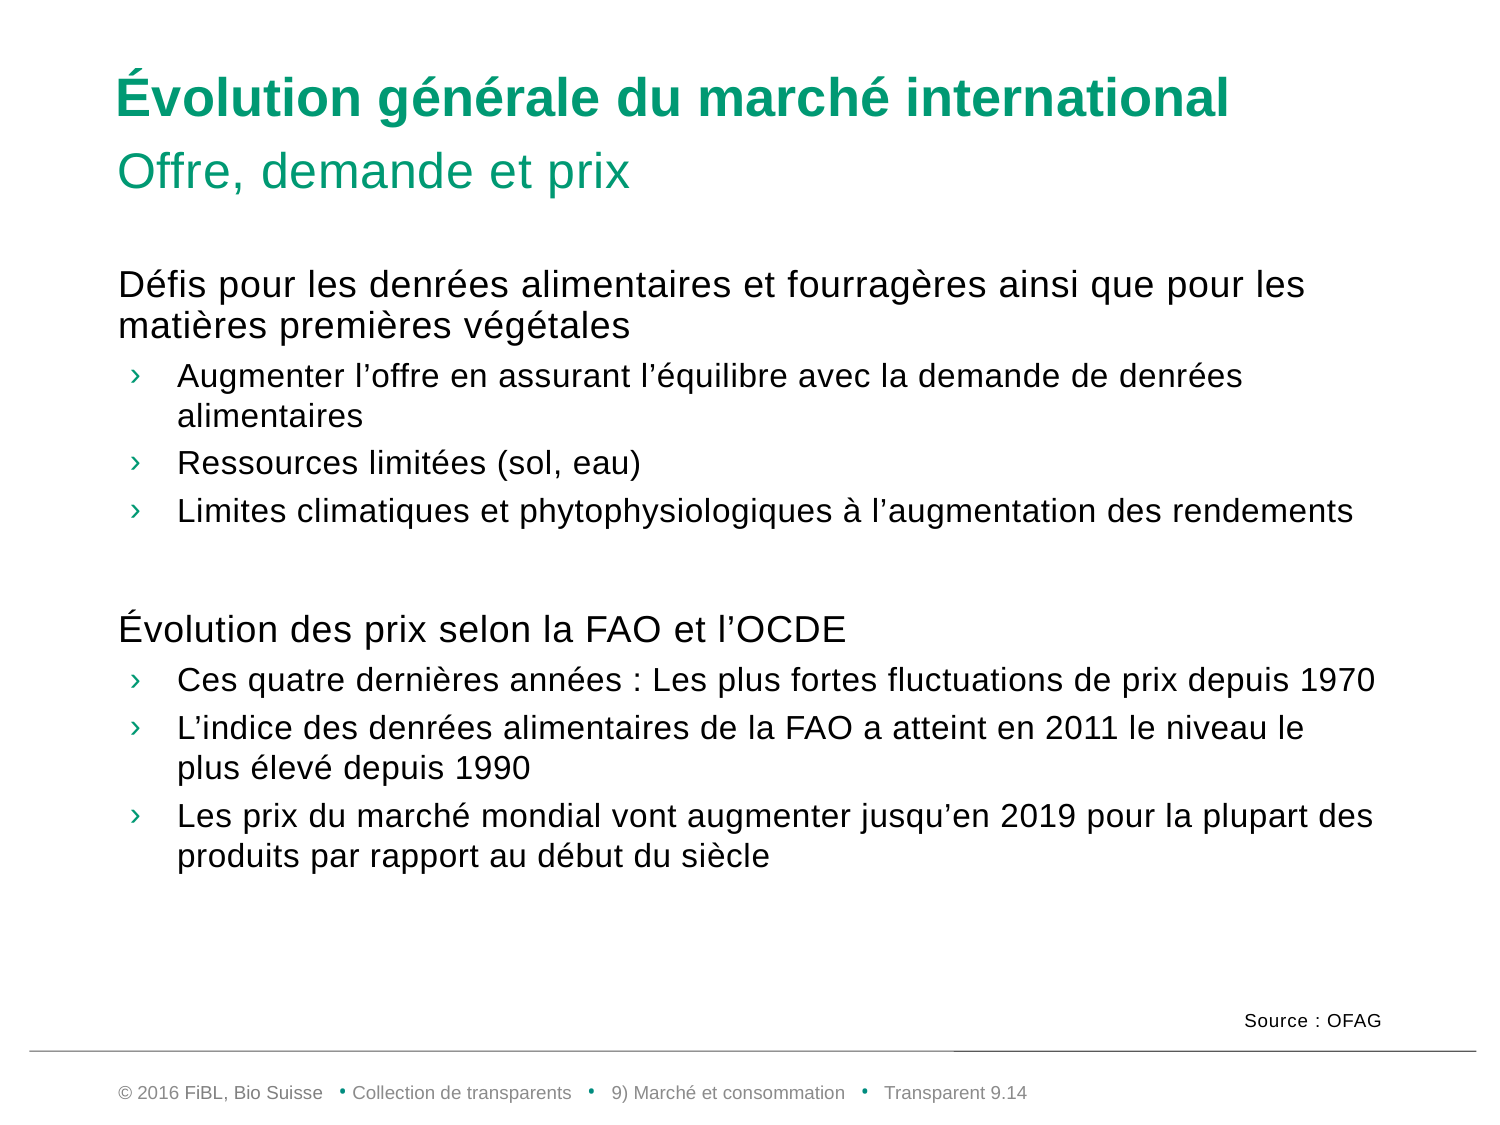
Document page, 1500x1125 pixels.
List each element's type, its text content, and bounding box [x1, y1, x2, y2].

list Défis pour les denrées alimentaires et fourragères ainsi que pour les matières premières végétales Augmenter l’offre en assurant l’équilibre avec la demande de denrées alimentaires Ressources limitées (sol, eau) Limites climatiques et phytophysiologiques à l’augmentation des rendements Évolution des prix selon la FAO et l’OCDE Ces quatre dernières années : Les plus fortes fluctuations de prix depuis 1970 L’indice des denrées alimentaires de la FAO a atteint en 2011 le niveau le plus élevé depuis 1990 Les prix du marché mondial vont augmenter jusqu’en 2019 pour la plupart des produits par rapport au début du siècle [103, 257, 1397, 992]
list Source : OFAG [103, 1001, 1397, 1047]
list Offre, demande et prix [101, 137, 1397, 211]
title Évolution générale du marché international [100, 59, 1397, 138]
footer © 2016 FiBL, Bio Suisse • Collection de transparents • 9) Marché et consommation • Transparent 9.13 [103, 1055, 1140, 1125]
